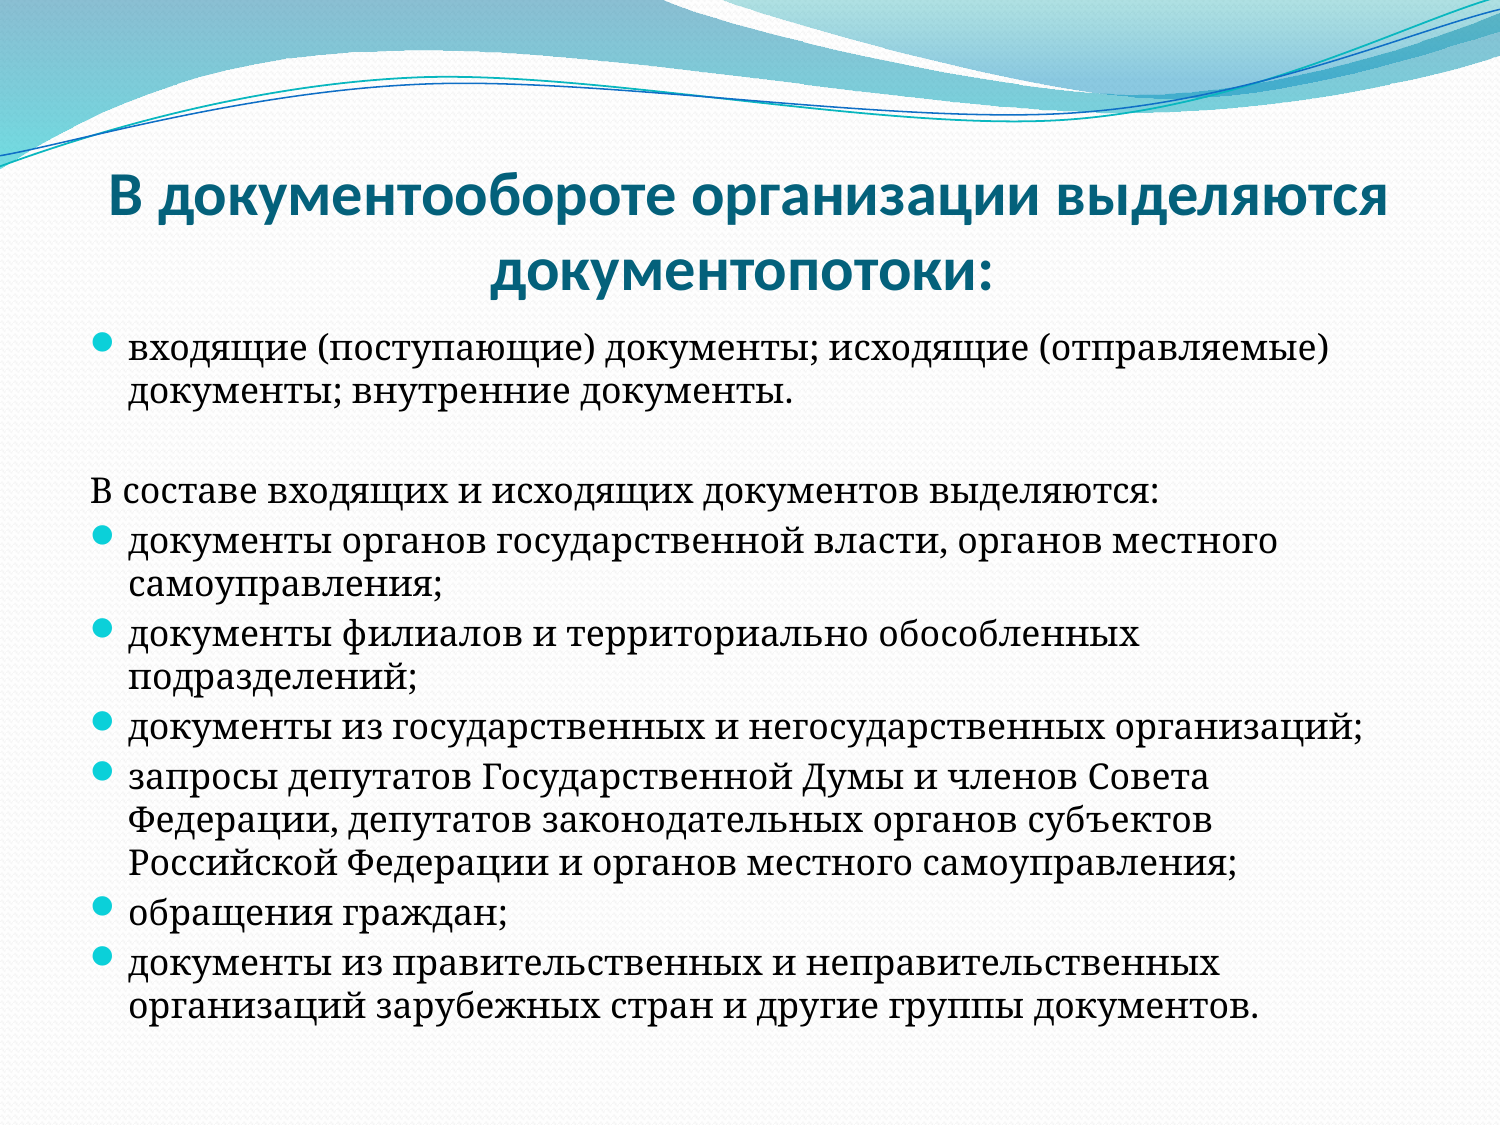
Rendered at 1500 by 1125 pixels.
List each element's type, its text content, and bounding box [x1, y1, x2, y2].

title В документообороте организации выделяются документопотоки: [75, 115, 1425, 303]
list входящие (поступающие) документы; исходящие (отправляемые) документы; внутренние документы. В составе входящих и исходящих документов выделяются: документы органов государственной власти, органов местного самоуправления; документы филиалов и территориально обособленных подразделений; документы из государственных и негосударственных организаций; запросы депутатов Государственной Думы и членов Совета Федерации, депутатов законодательных органов субъектов Российской Федерации и органов местного самоуправления; обращения граждан; документы из правительственных и неправительственных организаций зарубежных стран и другие группы документов. [75, 317, 1425, 1038]
